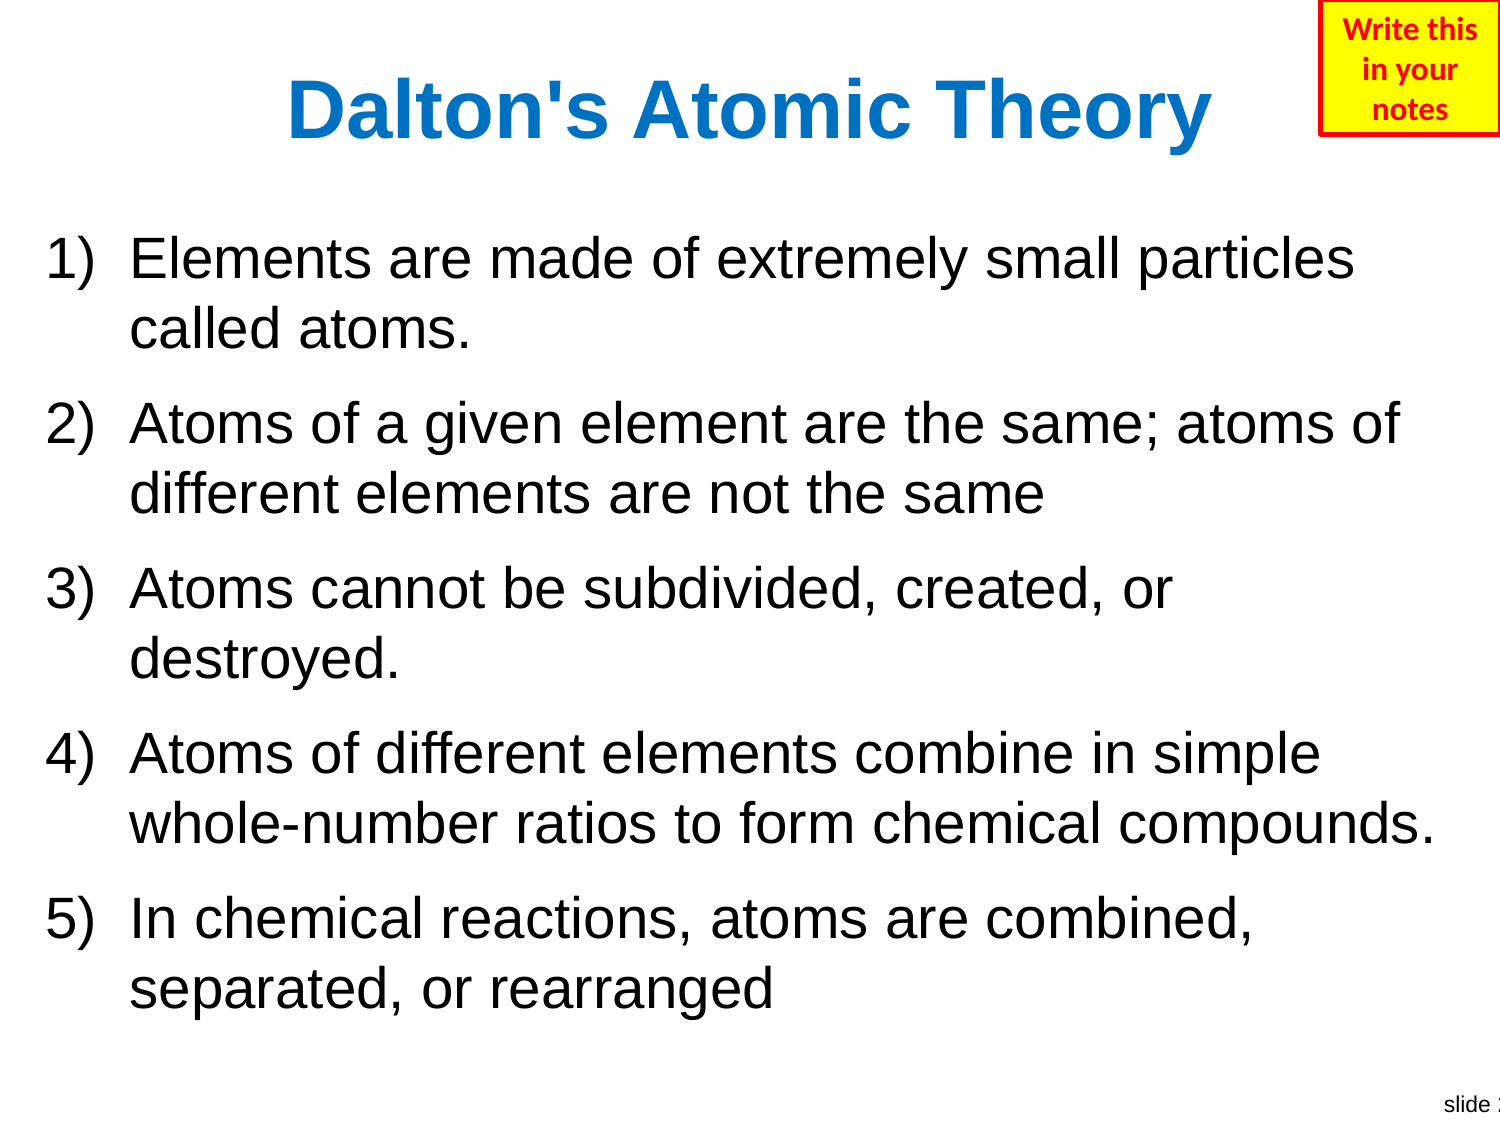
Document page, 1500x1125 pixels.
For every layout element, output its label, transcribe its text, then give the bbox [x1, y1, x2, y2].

text_box Write this in your notes [1320, 0, 1500, 135]
title Dalton's Atomic Theory [30, 45, 1470, 165]
list Elements are made of extremely small particles called atoms. Atoms of a given element are the same; atoms of different elements are not the same Atoms cannot be subdivided, created, or destroyed. Atoms of different elements combine in simple whole-number ratios to form chemical compounds. In chemical reactions, atoms are combined, separated, or rearranged [30, 212, 1470, 1055]
